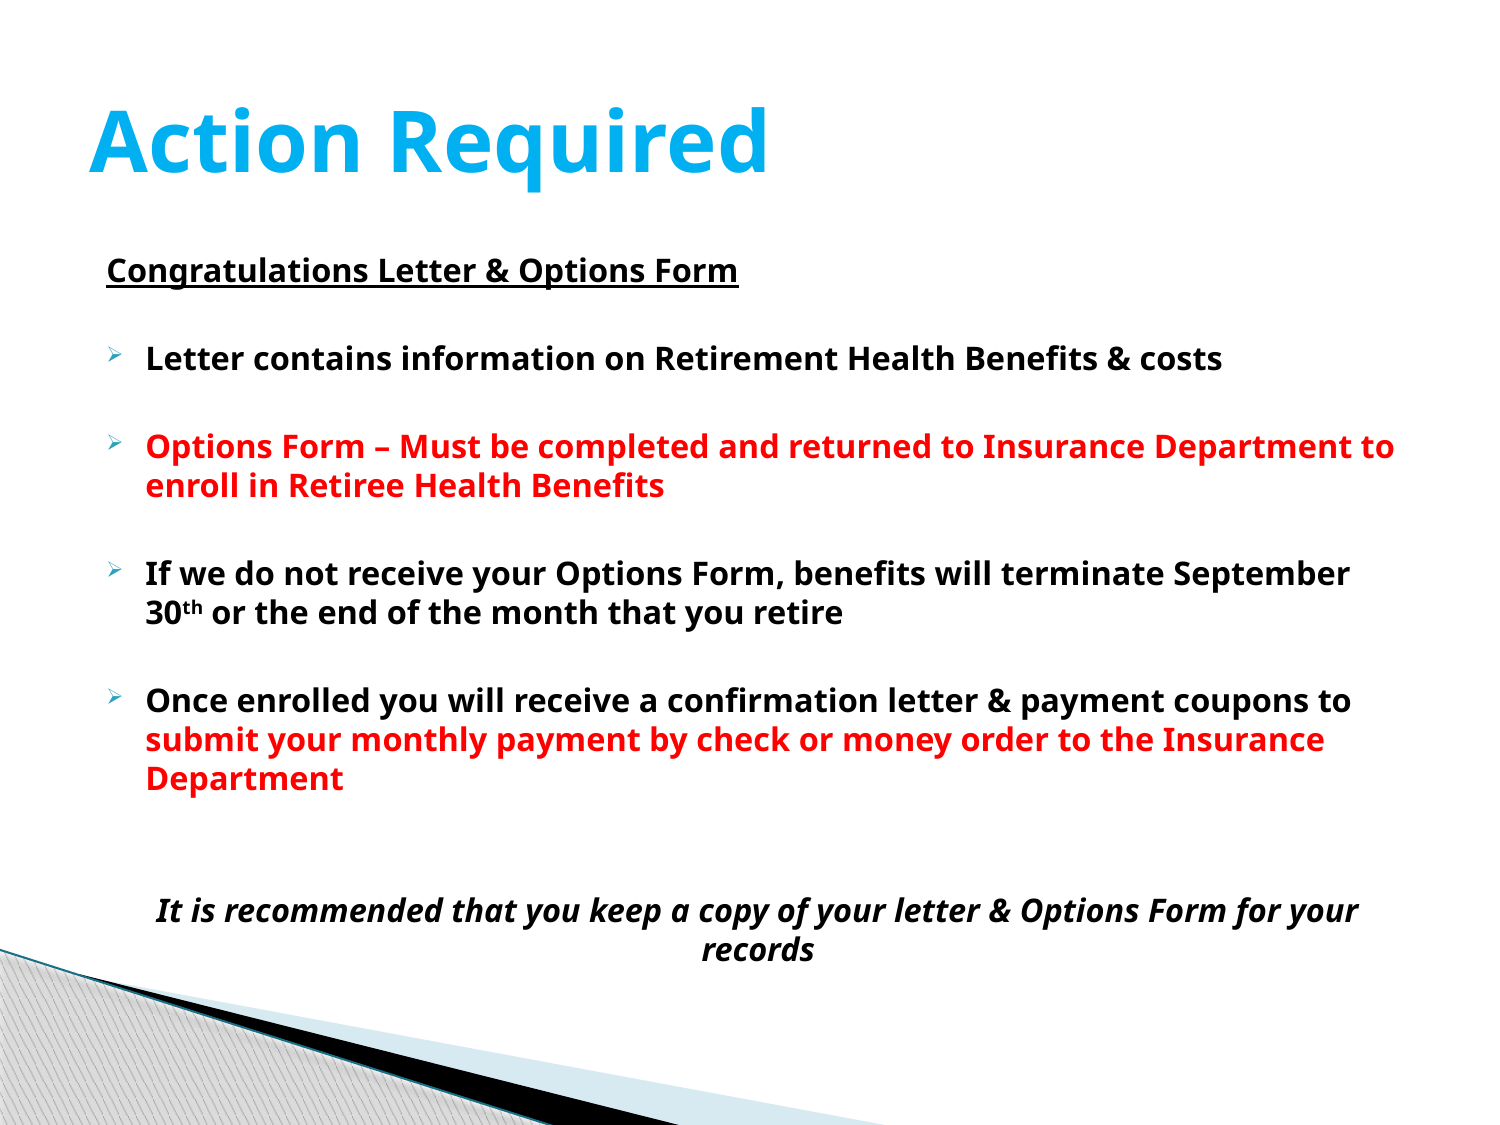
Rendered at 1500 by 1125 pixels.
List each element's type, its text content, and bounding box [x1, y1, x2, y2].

title Action Required [75, 45, 1425, 233]
list Congratulations Letter & Options Form Letter contains information on Retirement Health Benefits & costs Options Form – Must be completed and returned to Insurance Department to enroll in Retiree Health Benefits If we do not receive your Options Form, benefits will terminate September 30th or the end of the month that you retire Once enrolled you will receive a confirmation letter & payment coupons to submit your monthly payment by check or money order to the Insurance Department It is recommended that you keep a copy of your letter & Options Form for your records [75, 243, 1425, 986]
